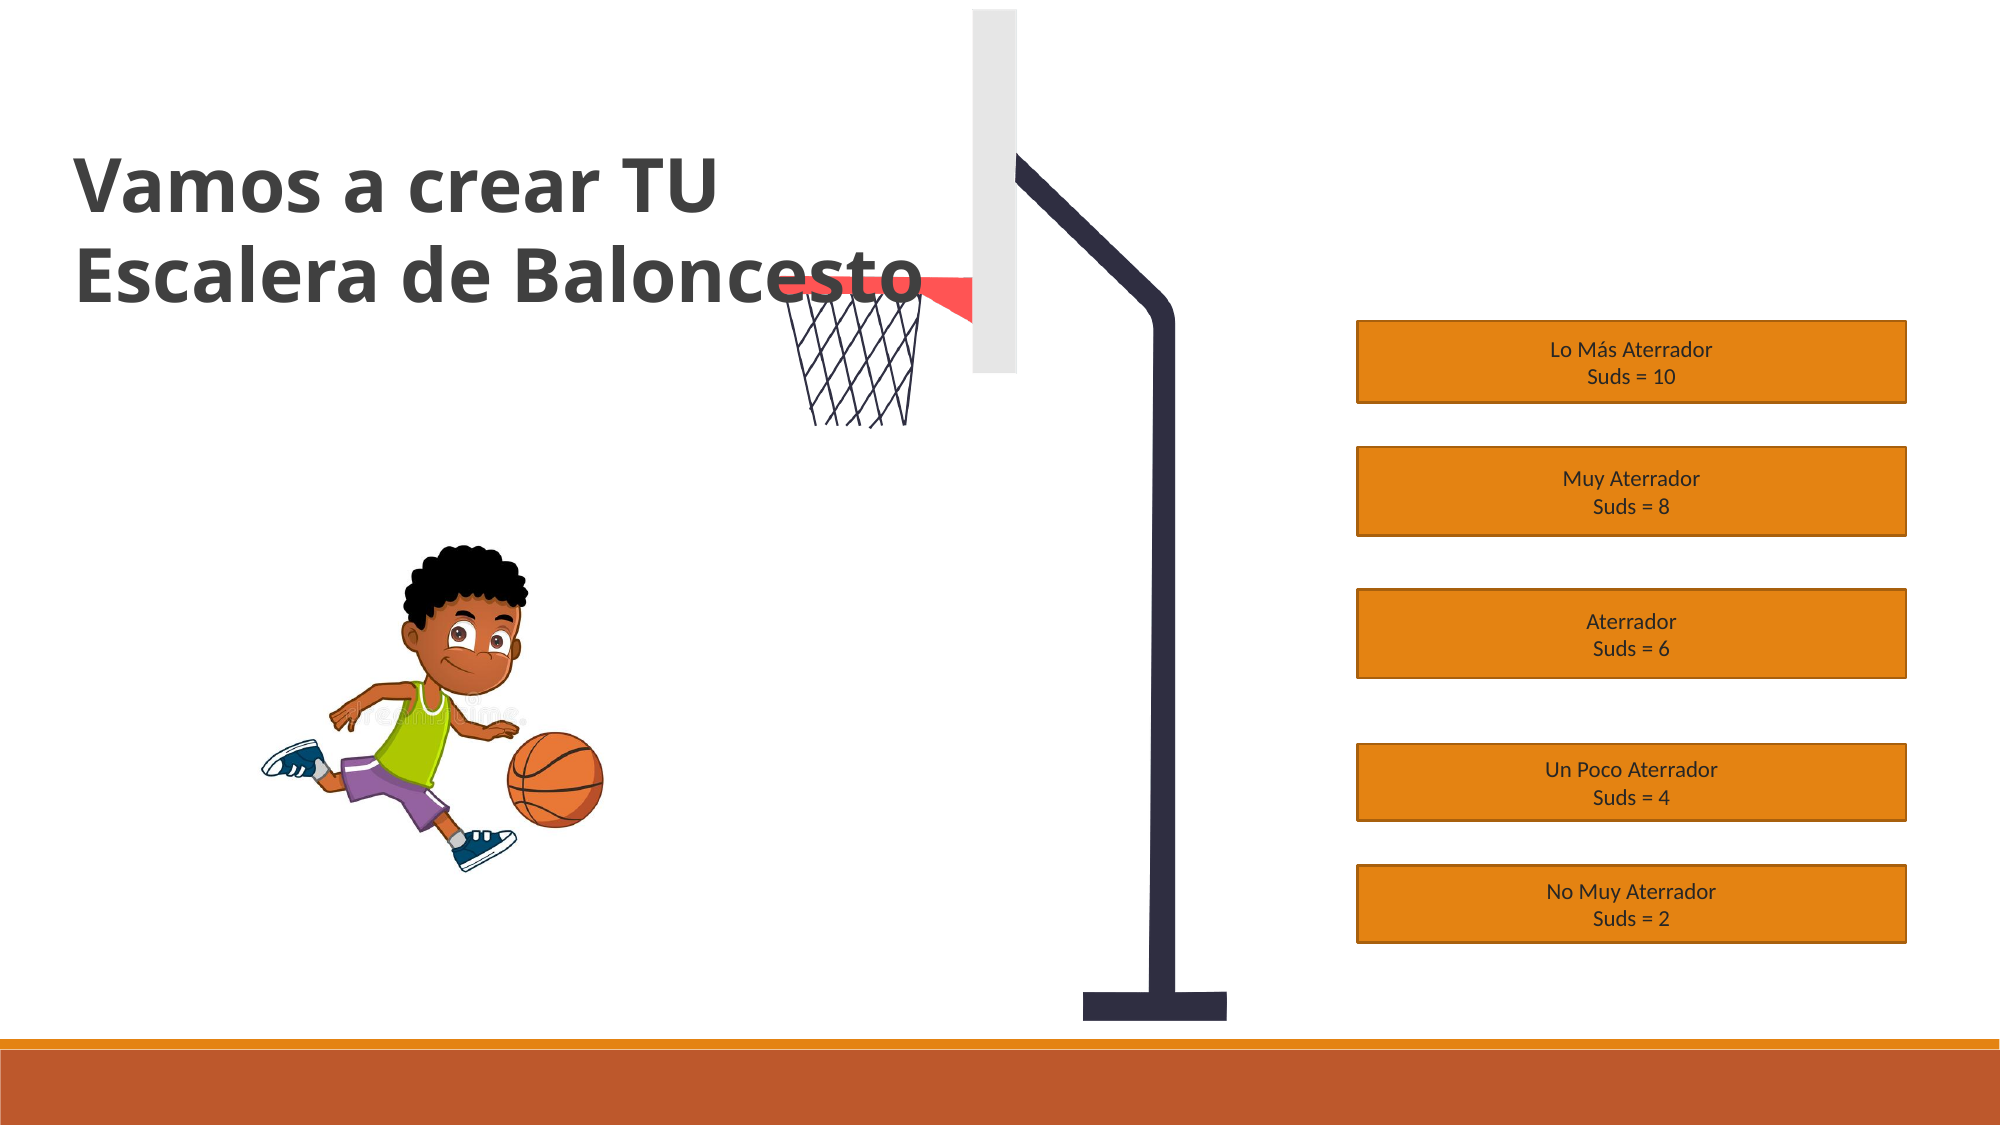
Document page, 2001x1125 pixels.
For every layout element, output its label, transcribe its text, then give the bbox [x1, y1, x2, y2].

text_box Vamos a crear TU Escalera de Baloncesto [58, 130, 770, 325]
text_box Muy Aterrador Suds = 8 [1356, 446, 1907, 537]
text_box Lo Más Aterrador Suds = 10 [1356, 320, 1907, 404]
text_box Aterrador Suds = 6 [1356, 588, 1907, 679]
text_box Un Poco Aterrador Suds = 4 [1356, 743, 1907, 822]
picture [772, 9, 1228, 1022]
picture [201, 452, 670, 961]
text_box No Muy Aterrador Suds = 2 [1356, 864, 1907, 944]
